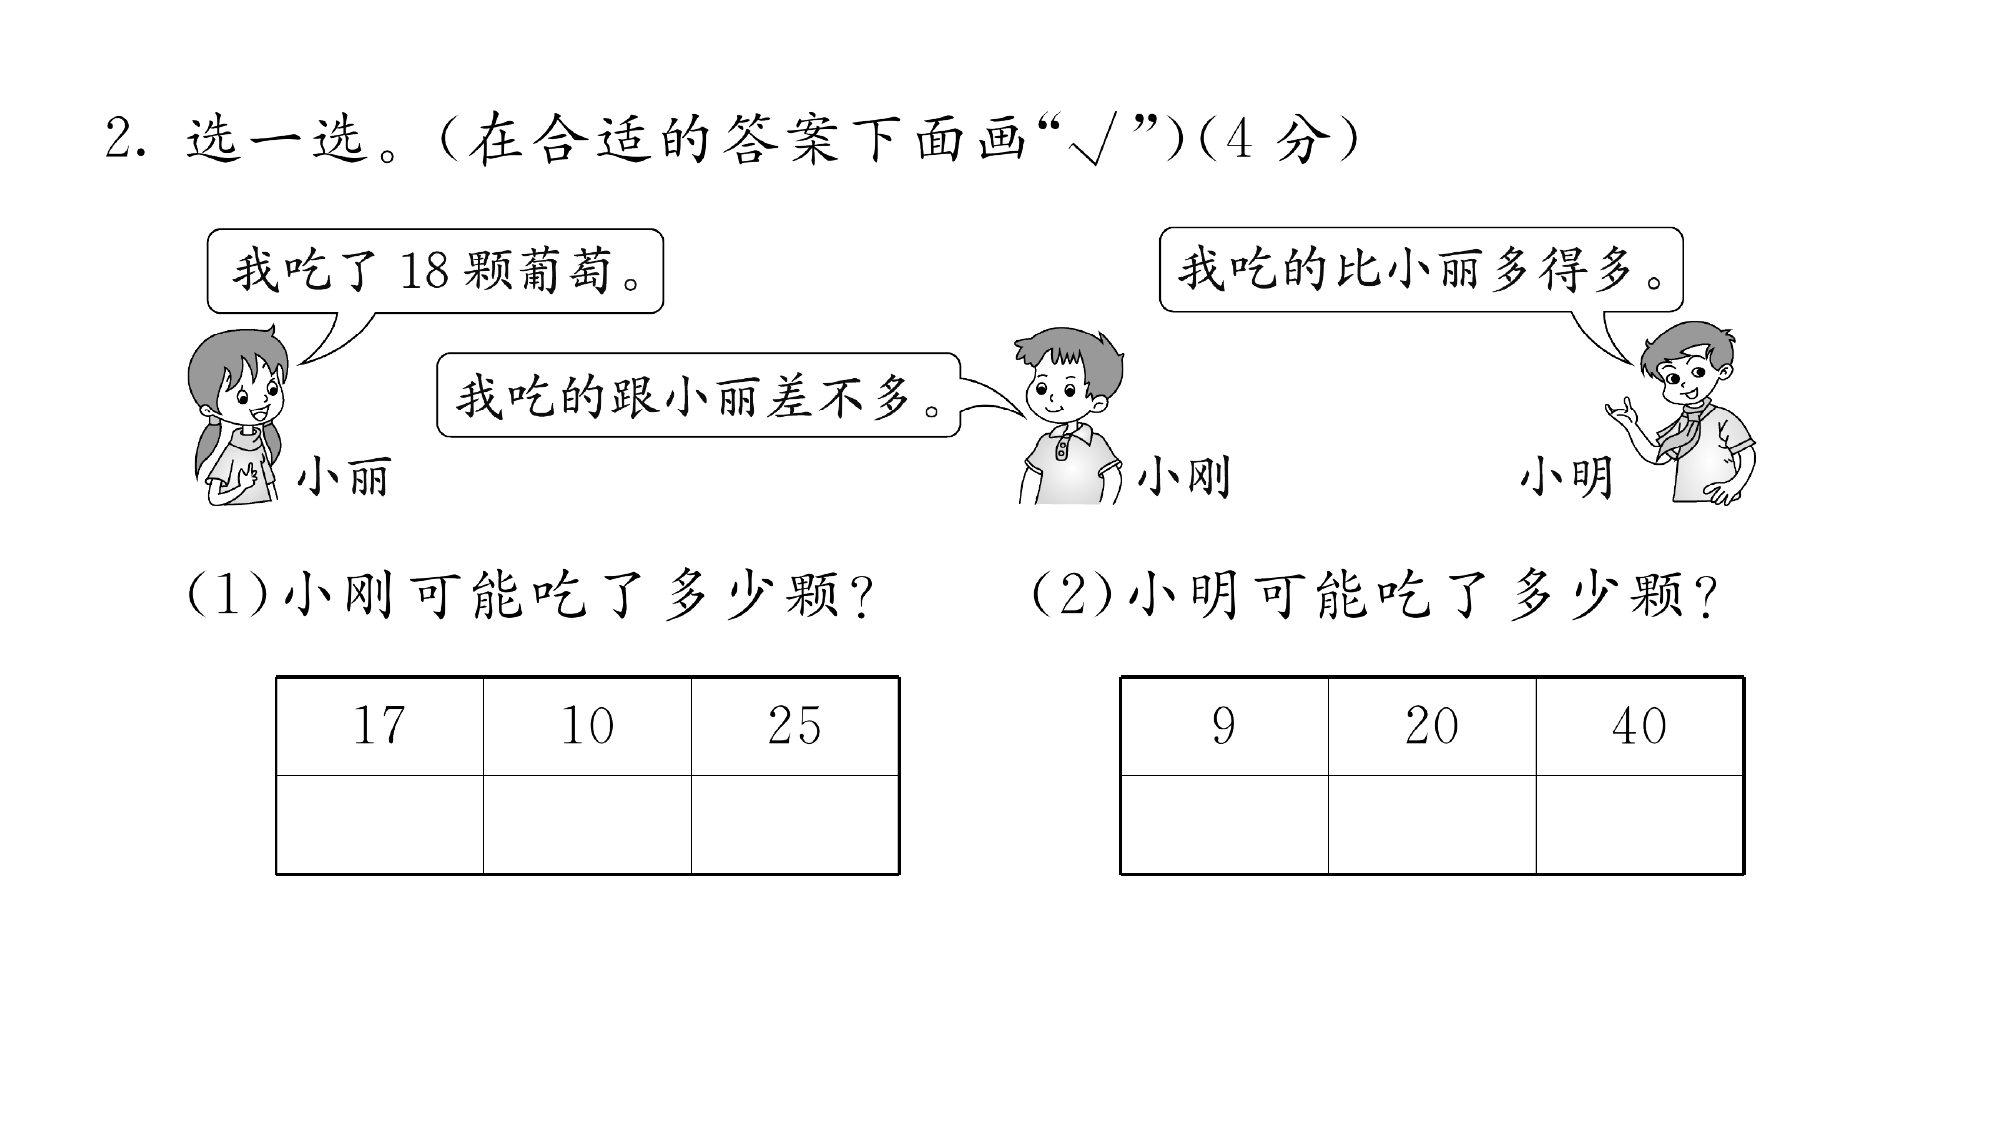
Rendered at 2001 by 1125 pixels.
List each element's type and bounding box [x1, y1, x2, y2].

picture [102, 78, 1992, 903]
